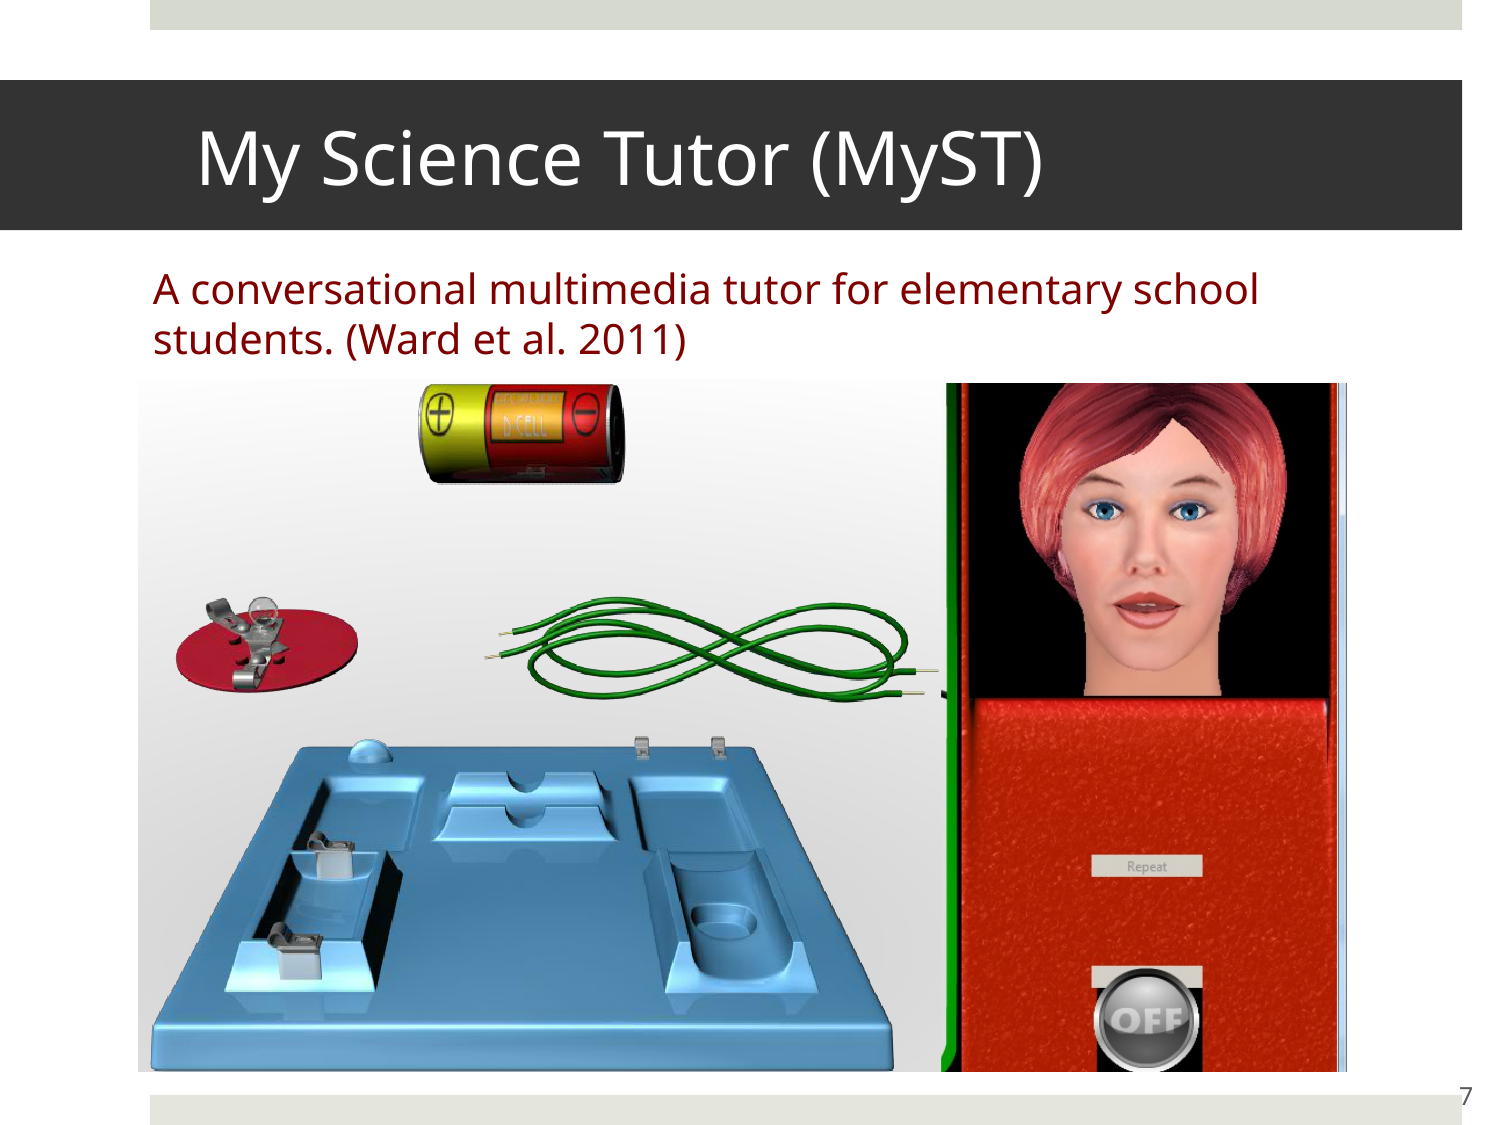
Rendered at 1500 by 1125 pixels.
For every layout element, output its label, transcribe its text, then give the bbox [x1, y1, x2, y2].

slide_number 7 [1428, 1067, 1500, 1125]
picture [137, 378, 942, 1072]
text_box A conversational multimedia tutor for elementary school students. (Ward et al. 2011) [138, 255, 1347, 371]
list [942, 382, 1348, 1072]
title My Science Tutor (MyST) [0, 80, 1463, 231]
